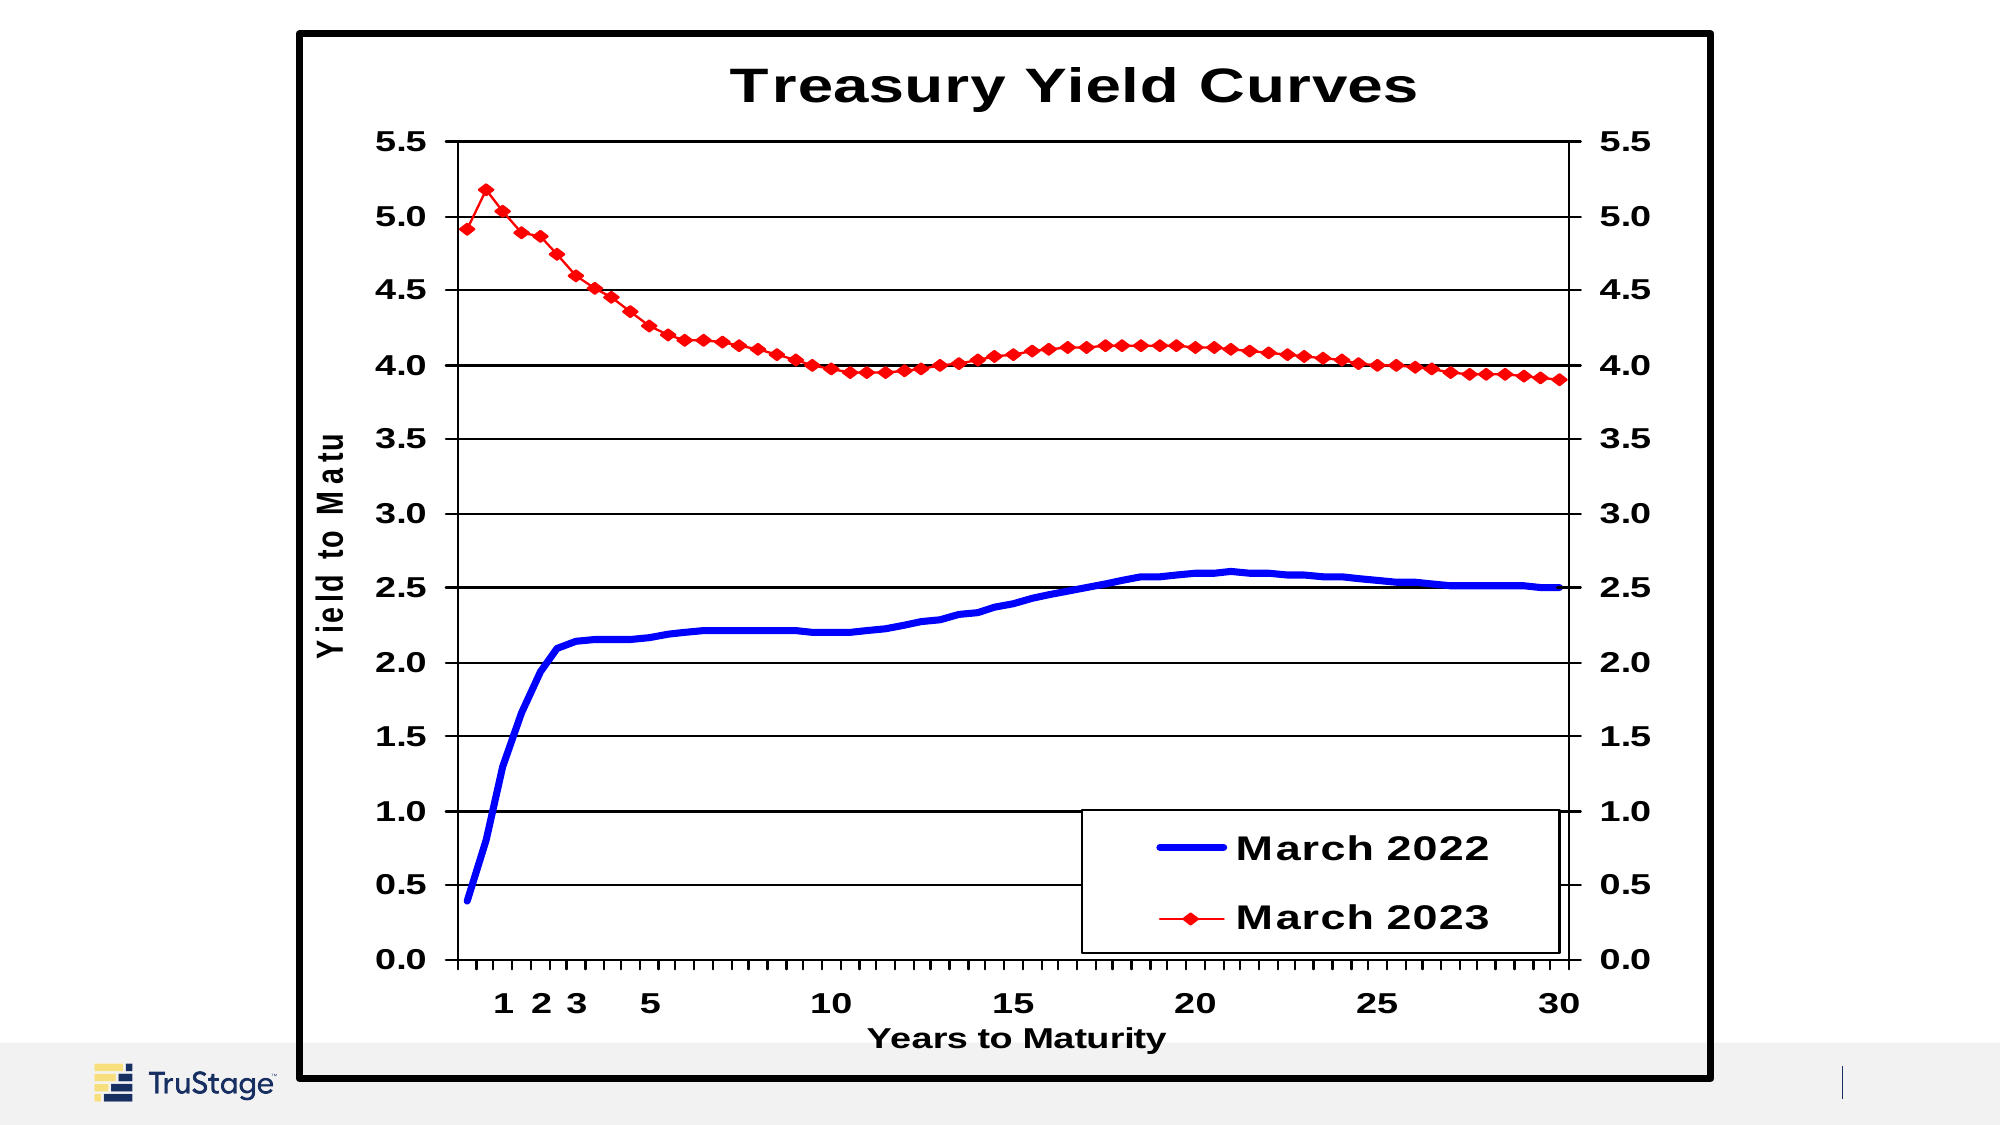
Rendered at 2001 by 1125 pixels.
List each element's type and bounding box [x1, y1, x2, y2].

text_box [287, 24, 1725, 1088]
picture [72, 1041, 299, 1124]
